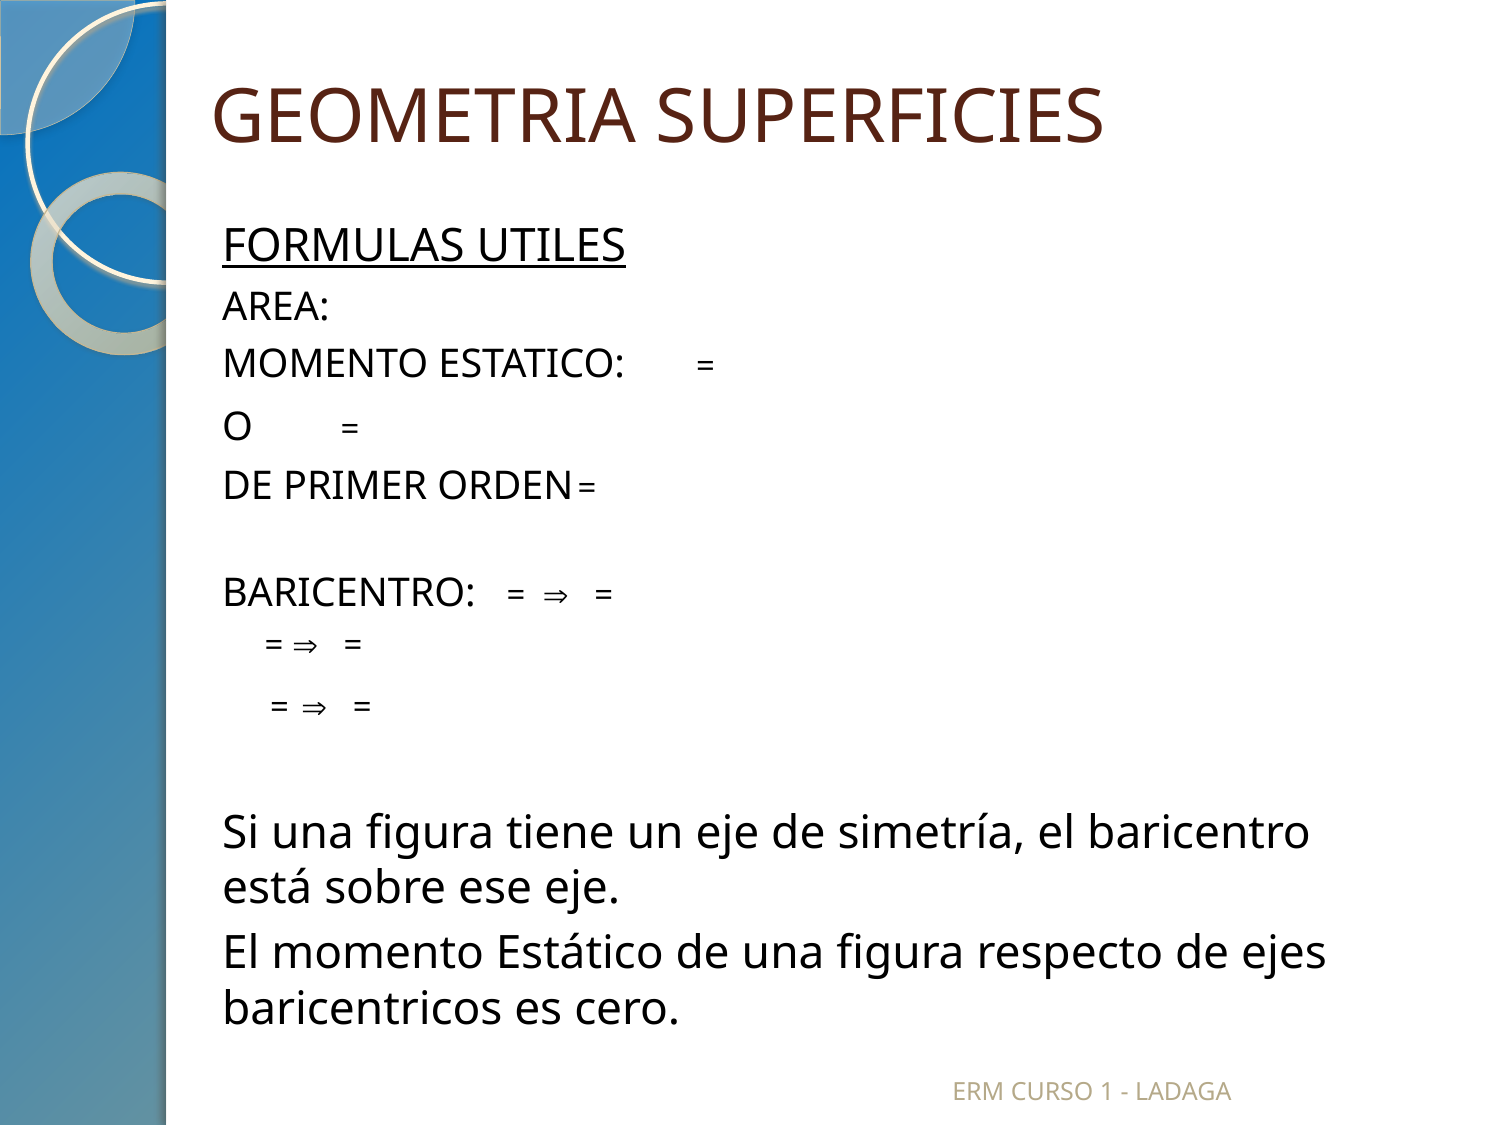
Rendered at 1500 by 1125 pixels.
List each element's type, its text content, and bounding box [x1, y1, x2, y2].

footer ERM CURSO 1 - LADAGA [937, 1034, 1413, 1113]
title GEOMETRIA SUPERFICIES [195, 19, 1426, 207]
